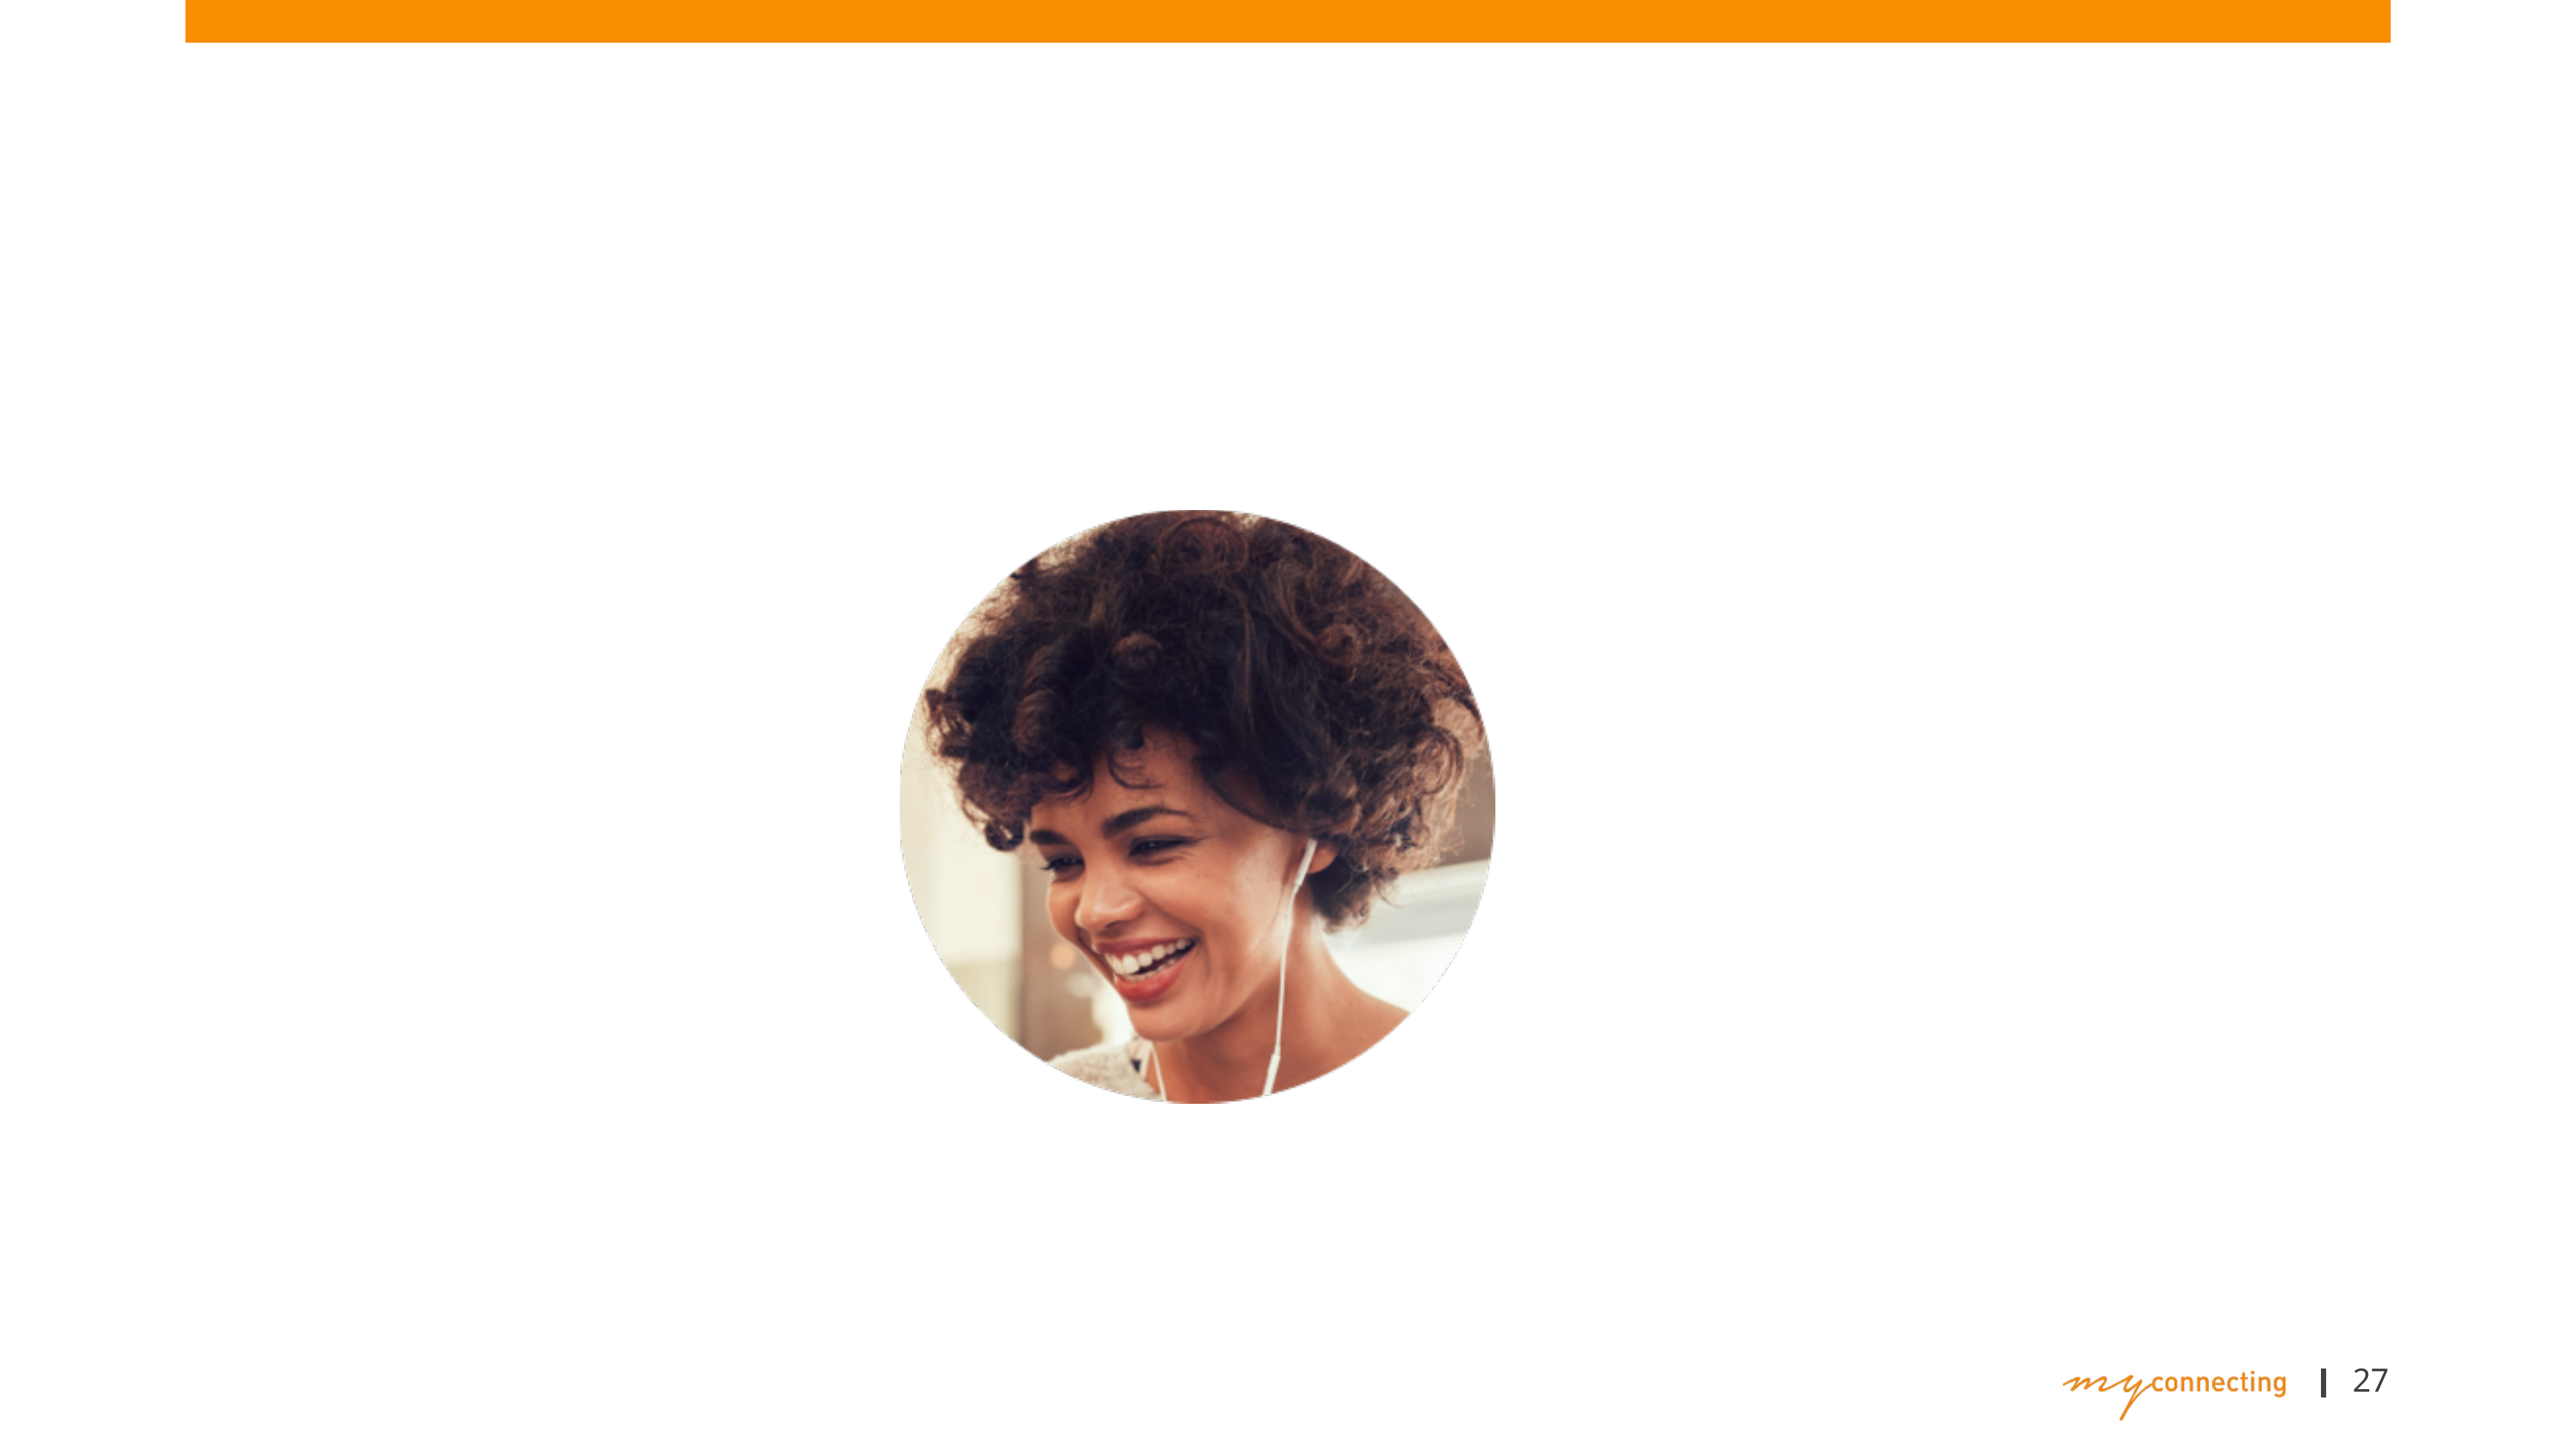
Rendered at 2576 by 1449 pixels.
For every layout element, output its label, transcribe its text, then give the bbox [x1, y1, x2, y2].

text_box [185, 0, 2391, 43]
picture [900, 510, 1495, 1104]
picture [2063, 1370, 2286, 1421]
slide_number 27 [2340, 1349, 2400, 1415]
text_box [2322, 1370, 2325, 1397]
